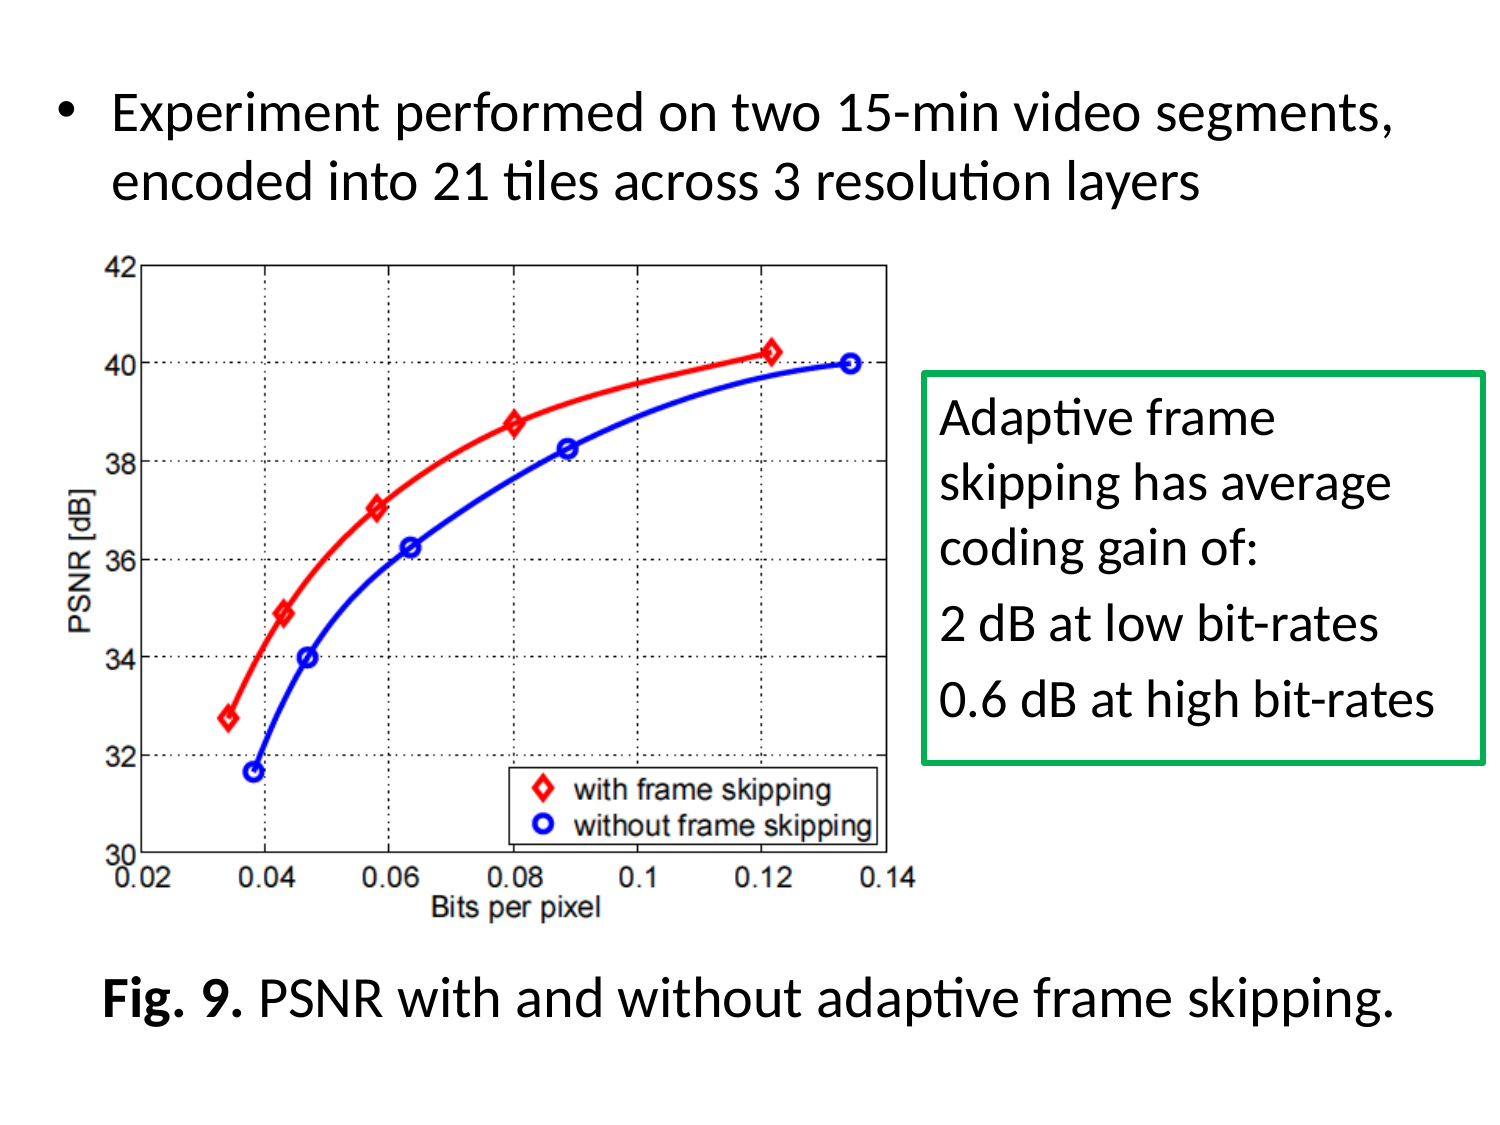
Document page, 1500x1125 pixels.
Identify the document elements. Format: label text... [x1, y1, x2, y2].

picture [64, 243, 922, 933]
text_box Adaptive frame skipping has average coding gain of: 2 dB at low bit-rates 0.6 dB at high bit-rates [927, 373, 1483, 764]
text_box Fig. 9. PSNR with and without adaptive frame skipping. [41, 952, 1459, 1059]
list Experiment performed on two 15-min video segments, encoded into 21 tiles across 3 resolution layers [41, 66, 1459, 220]
